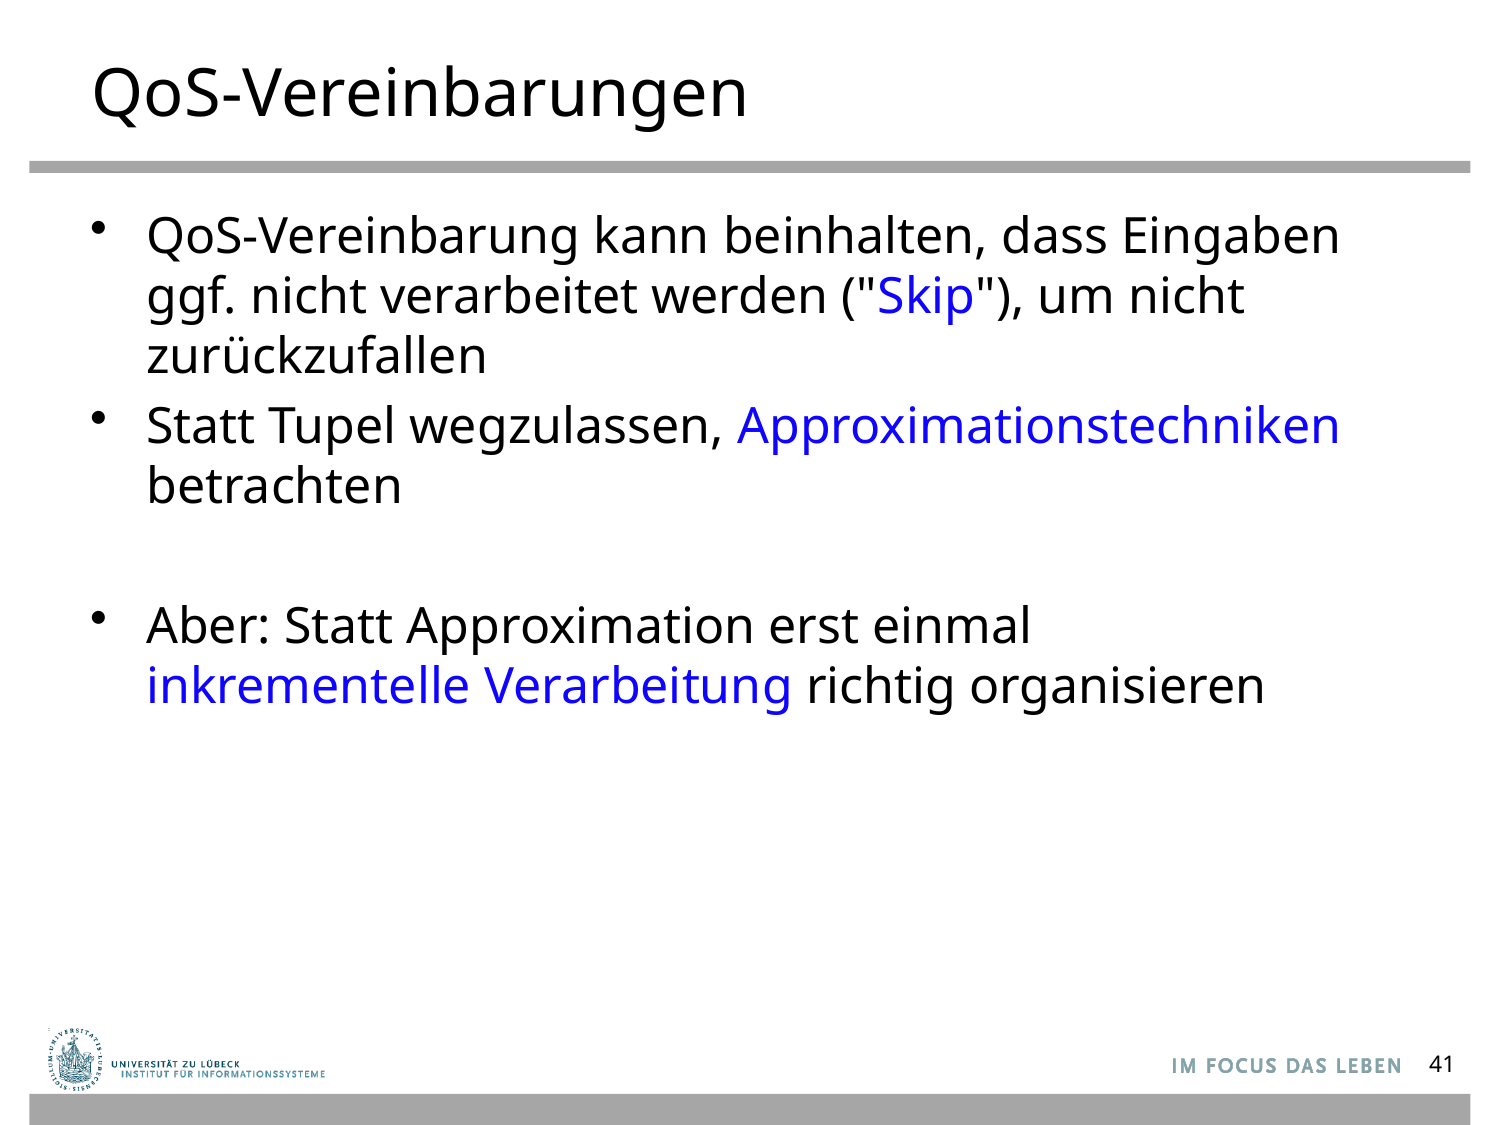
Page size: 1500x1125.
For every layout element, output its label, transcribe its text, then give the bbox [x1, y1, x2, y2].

list QoS-Vereinbarung kann beinhalten, dass Eingaben ggf. nicht verarbeitet werden ("Skip"), um nicht zurückzufallen Statt Tupel wegzulassen, Approximationstechniken betrachten Aber: Statt Approximation erst einmal inkrementelle Verarbeitung richtig organisieren [75, 196, 1425, 1012]
title QoS-Vereinbarungen [76, 42, 1427, 126]
picture [1173, 1058, 1305, 1073]
slide_number 41 [1305, 1050, 1471, 1083]
